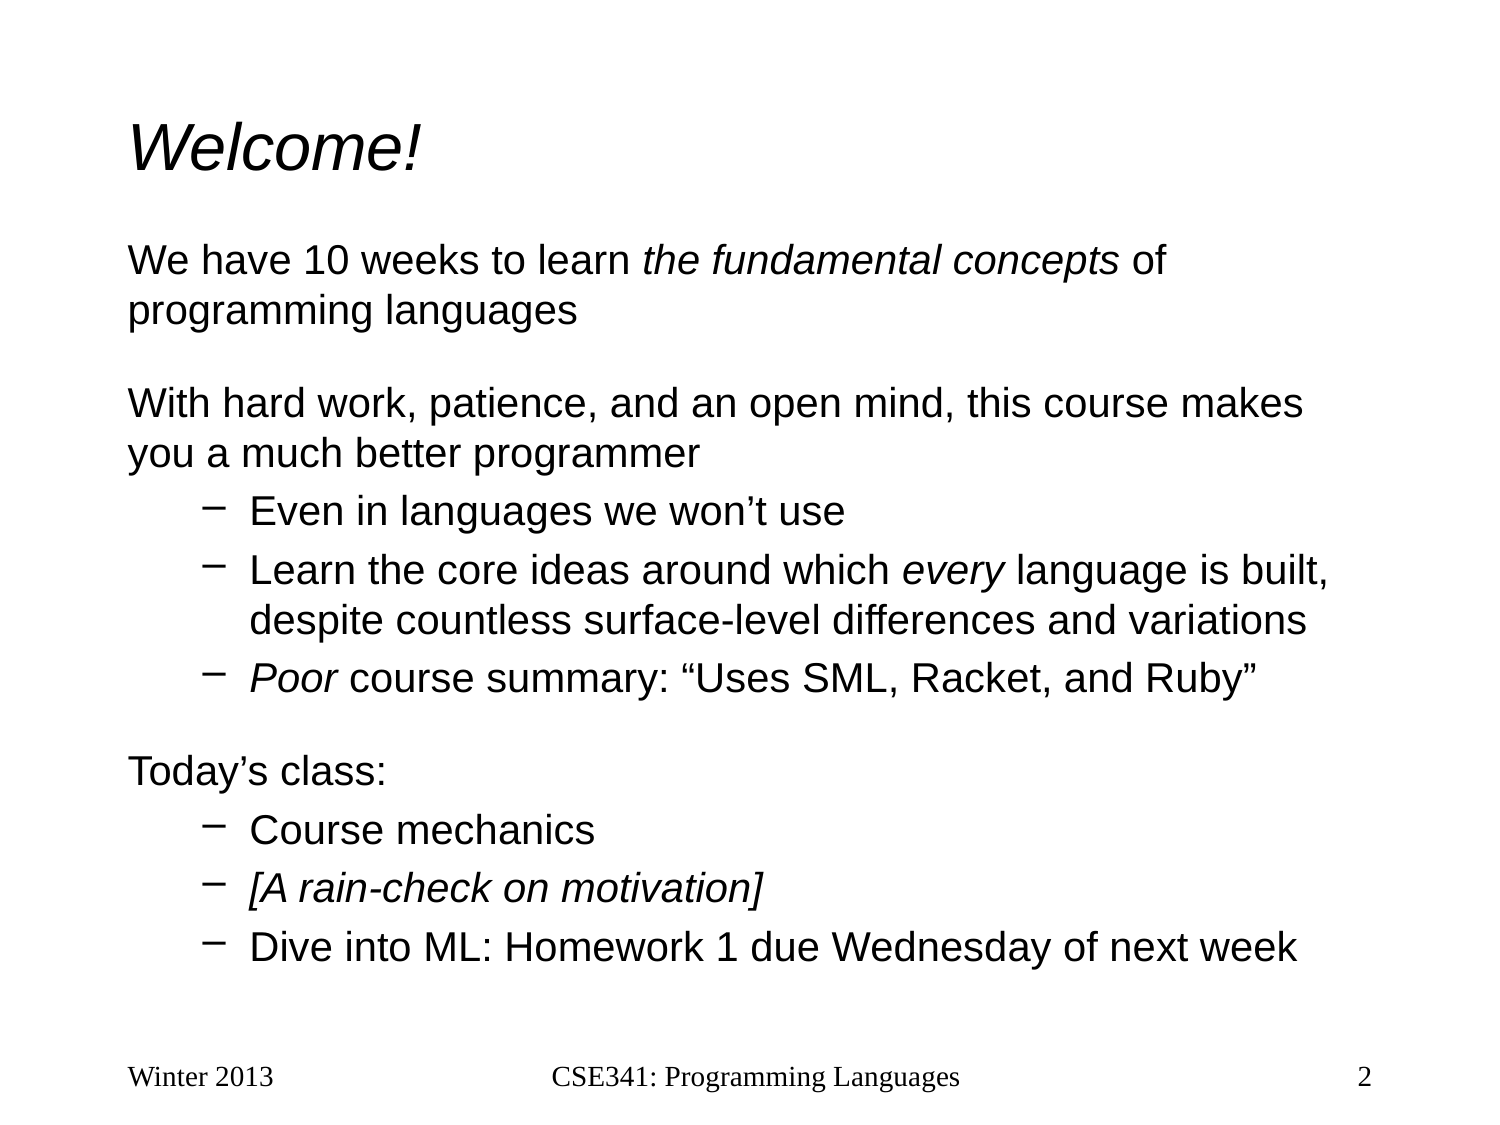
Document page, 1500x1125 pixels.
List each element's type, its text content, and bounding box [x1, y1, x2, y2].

title Welcome! [112, 49, 1388, 224]
slide_number Winter 2013 [112, 1049, 426, 1125]
list We have 10 weeks to learn the fundamental concepts of programming languages With hard work, patience, and an open mind, this course makes you a much better programmer Even in languages we won’t use Learn the core ideas around which every language is built, despite countless surface-level differences and variations Poor course summary: “Uses SML, Racket, and Ruby” Today’s class: Course mechanics [A rain-check on motivation] Dive into ML: Homework 1 due Wednesday of next week [112, 224, 1388, 988]
slide_number 2 [1074, 1049, 1388, 1125]
footer CSE341: Programming Languages [474, 1049, 1038, 1125]
